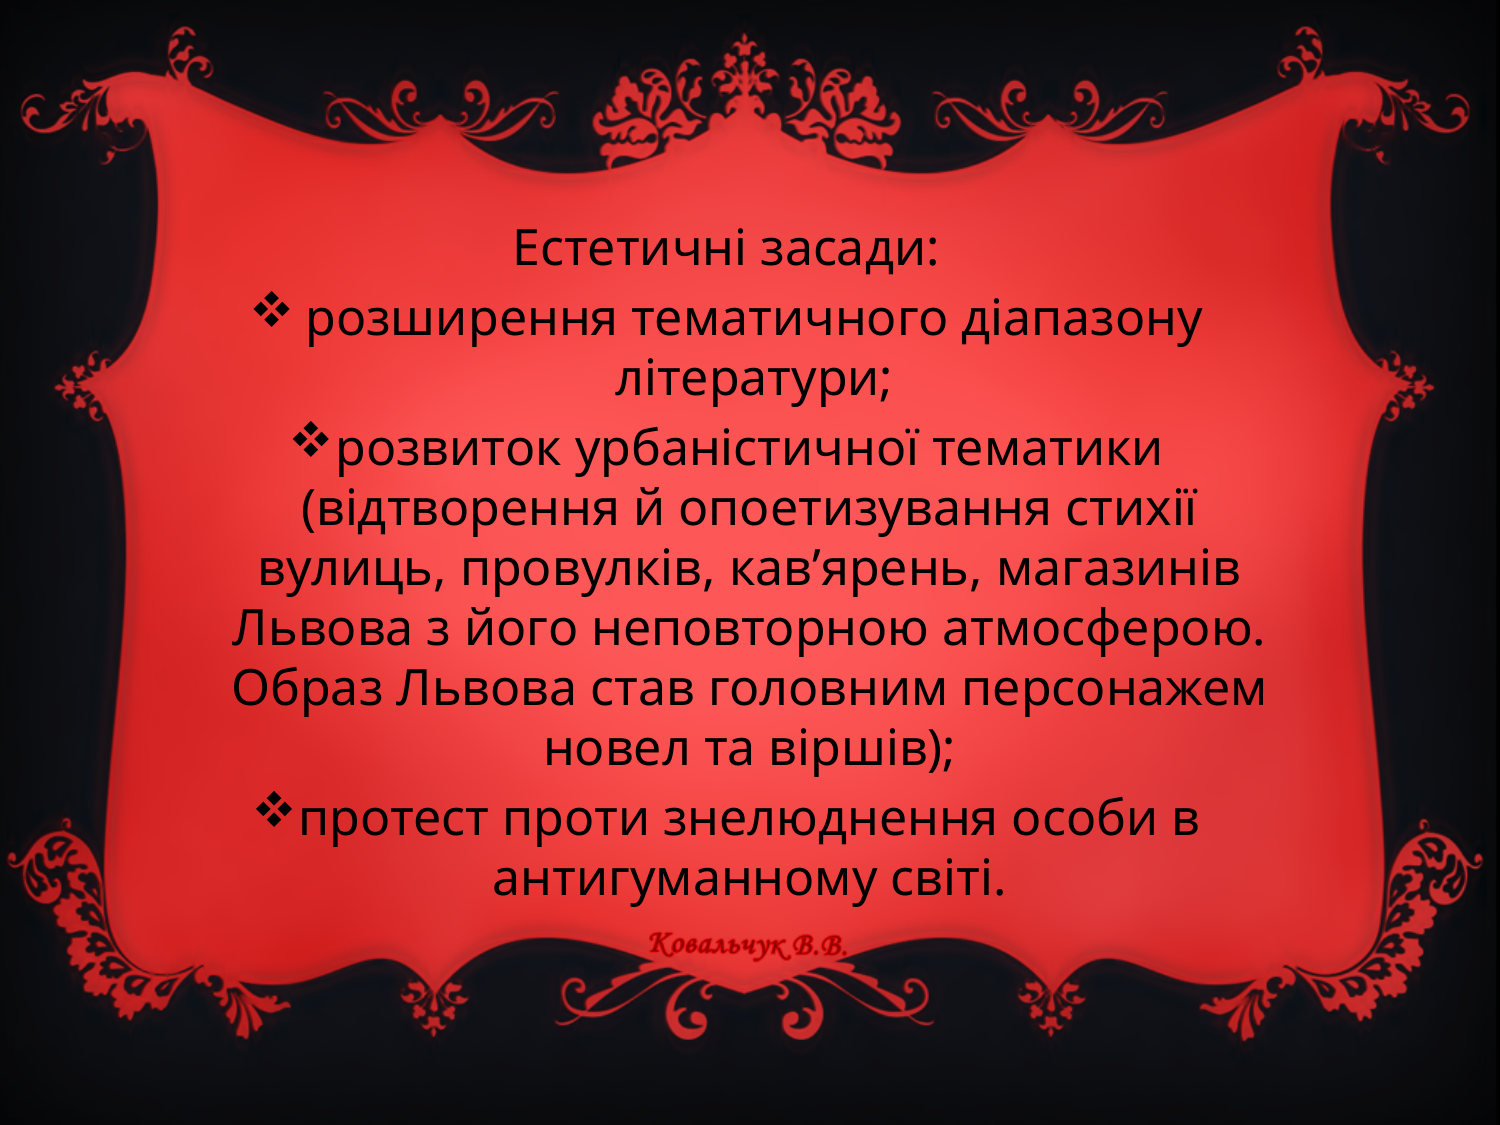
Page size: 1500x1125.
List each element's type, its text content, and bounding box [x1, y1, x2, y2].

picture [0, 0, 1500, 1125]
subtitle Естетичні засади: розширення тематичного діапазону літератури; розвиток урбаністичної тематики (відтворення й опоетизування стихії вулиць, провулків, кав’ярень, магазинів Львова з його неповторною атмосферою. Образ Львова став головним персонажем новел та віршів); протест проти знелюднення особи в антигуманному світі. [147, 208, 1306, 496]
